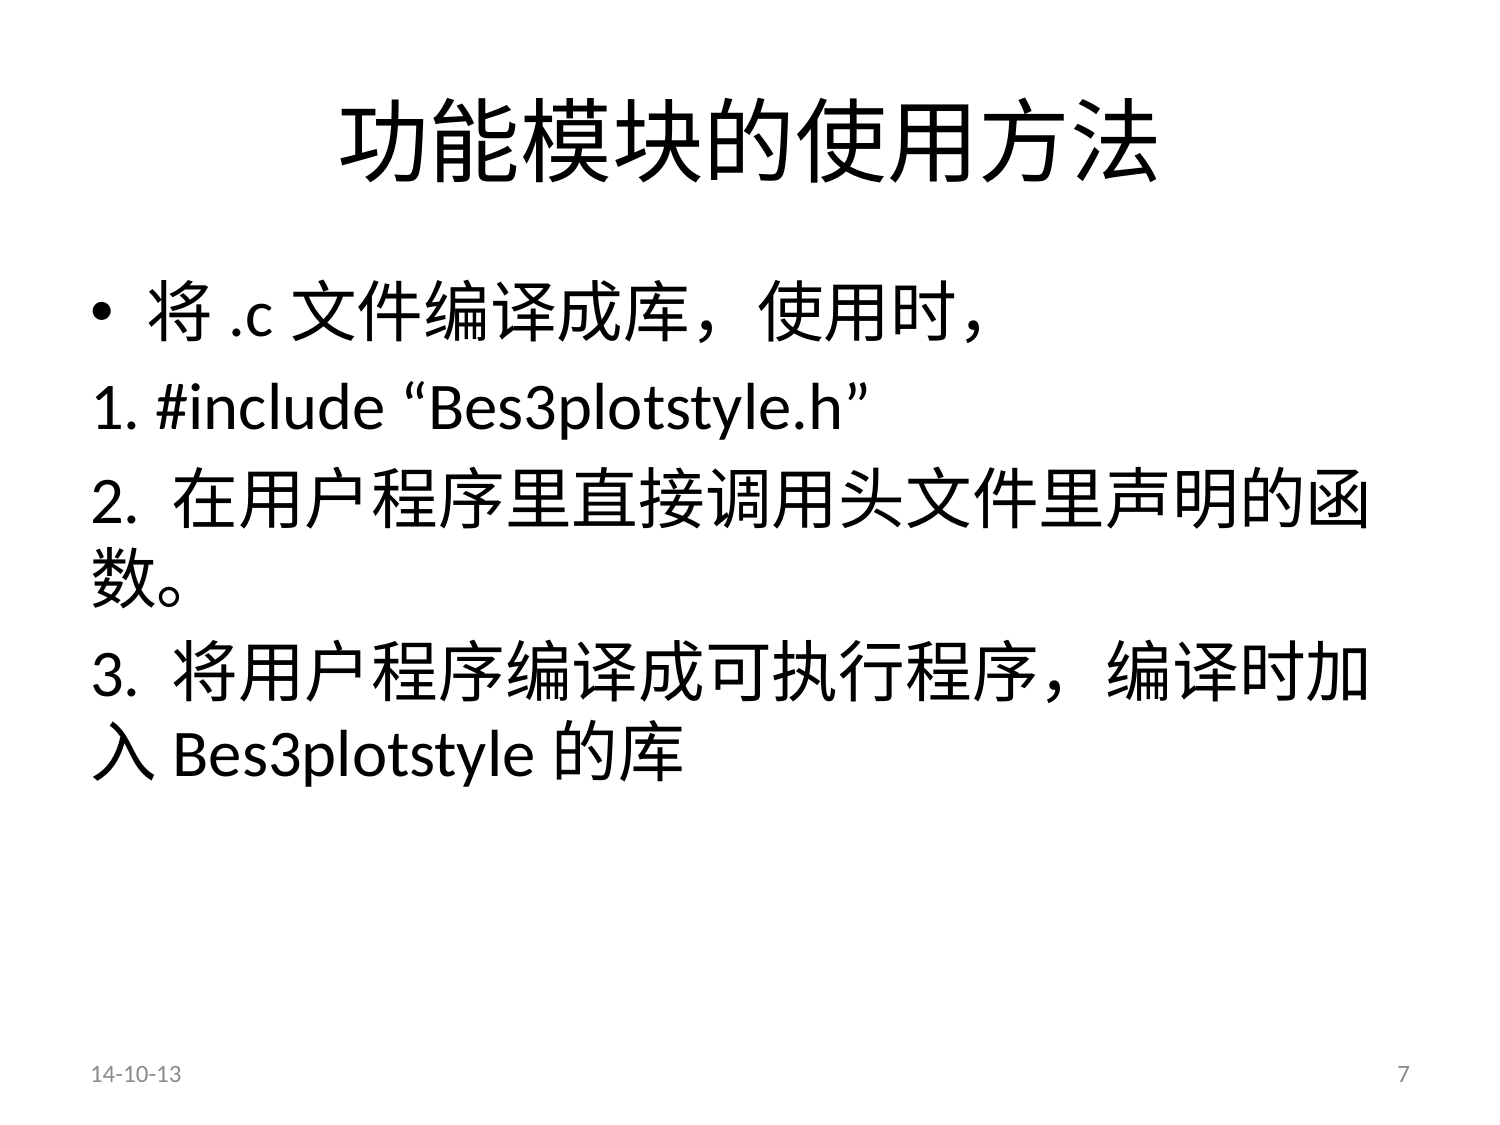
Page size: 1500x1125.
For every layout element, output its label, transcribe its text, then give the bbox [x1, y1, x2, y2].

title 功能模块的使用方法 [75, 45, 1425, 233]
slide_number 7 [1074, 1042, 1425, 1103]
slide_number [75, 1042, 425, 1103]
list 将.c文件编译成库，使用时， 1. #include “Bes3plotstyle.h” 2. 在用户程序里直接调用头文件里声明的函数。 3. 将用户程序编译成可执行程序，编译时加入Bes3plotstyle的库 [75, 262, 1425, 1005]
